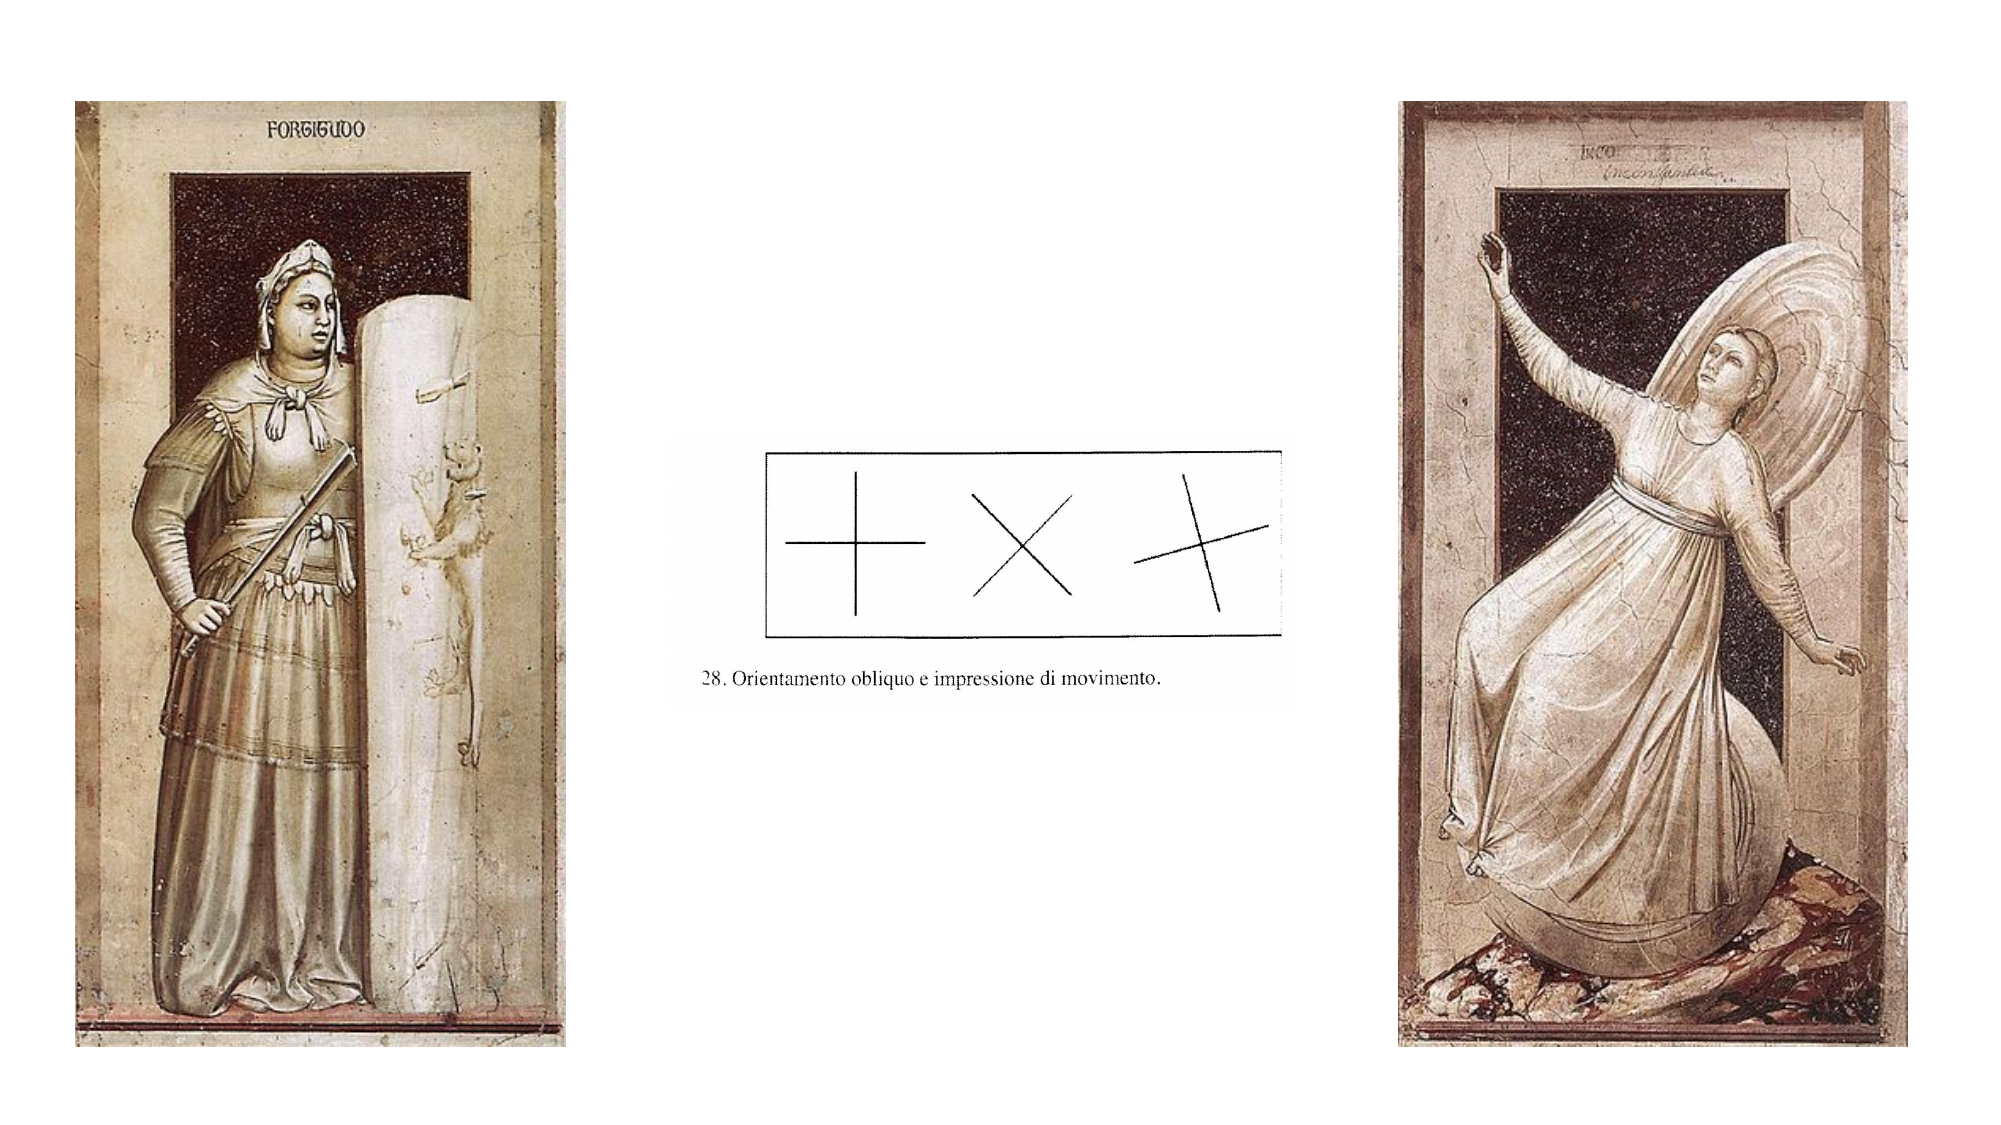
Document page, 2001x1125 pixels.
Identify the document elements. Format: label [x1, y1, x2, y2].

picture [75, 101, 566, 1047]
picture [666, 257, 1298, 891]
picture [1398, 101, 1908, 1047]
